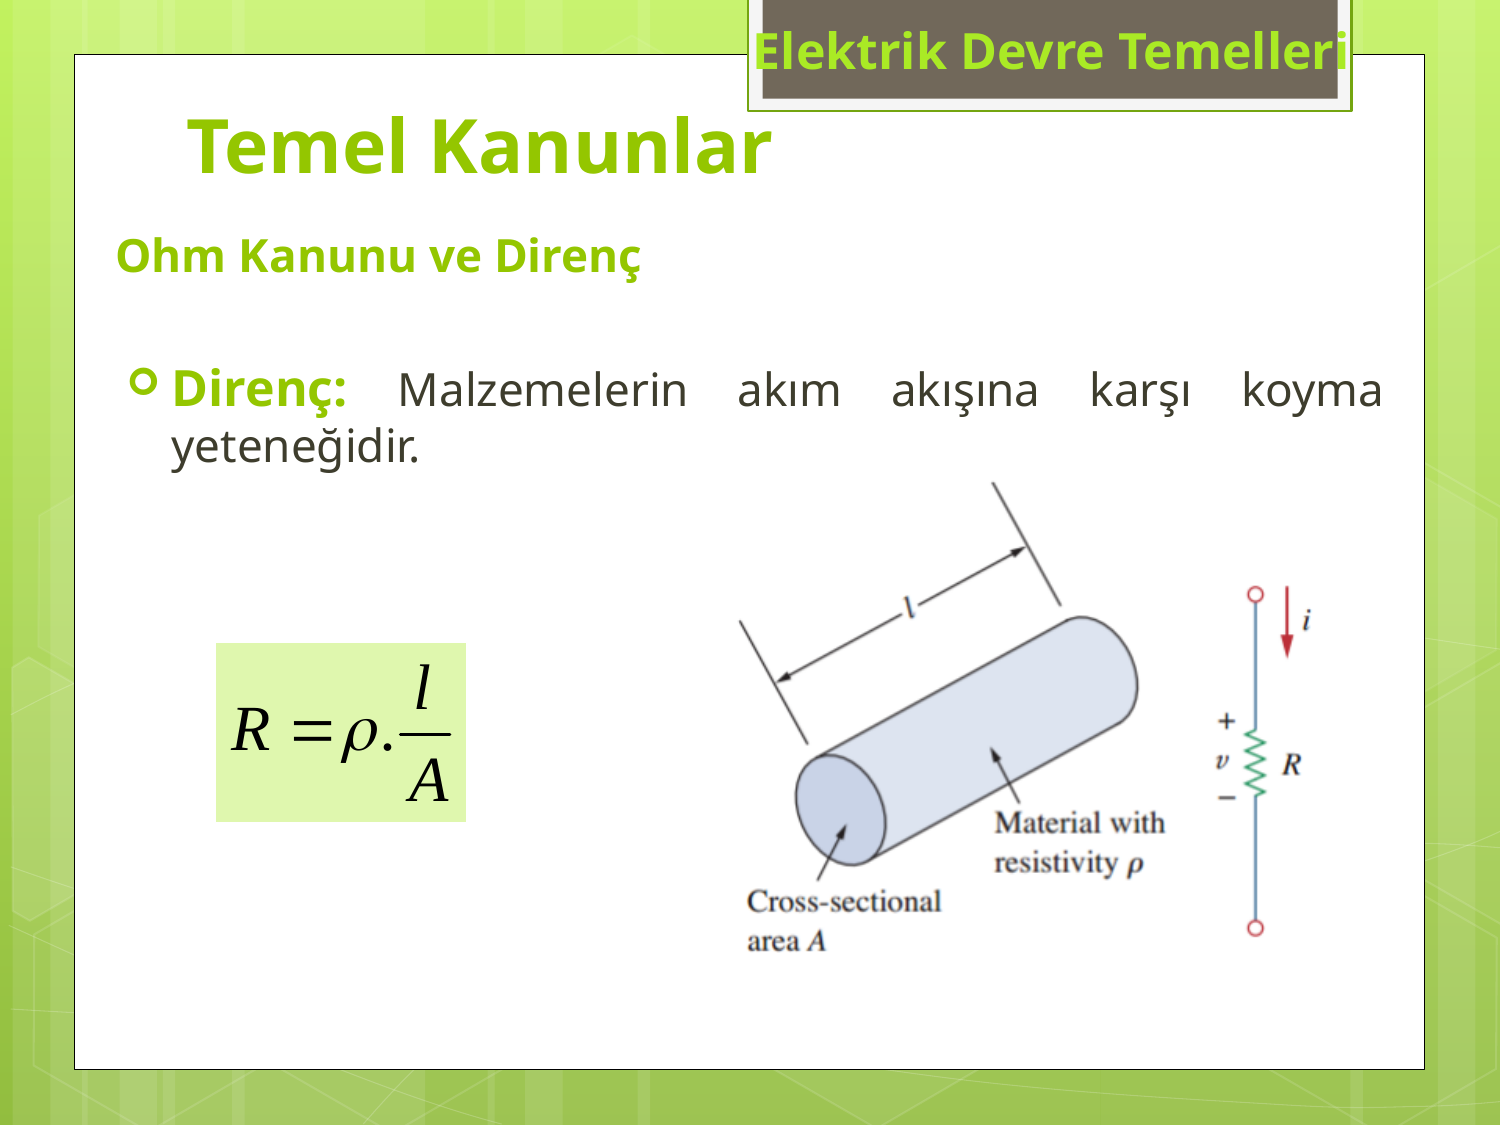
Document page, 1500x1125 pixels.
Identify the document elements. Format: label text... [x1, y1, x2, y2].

picture [702, 467, 1321, 967]
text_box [215, 643, 467, 823]
list Ohm Kanunu ve Direnç Direnç: Malzemelerin akım akışına karşı koyma yeteneğidir. [100, 219, 1400, 480]
title Temel Kanunlar [171, 71, 1324, 197]
text_box Elektrik Devre Temelleri [738, 12, 1365, 87]
